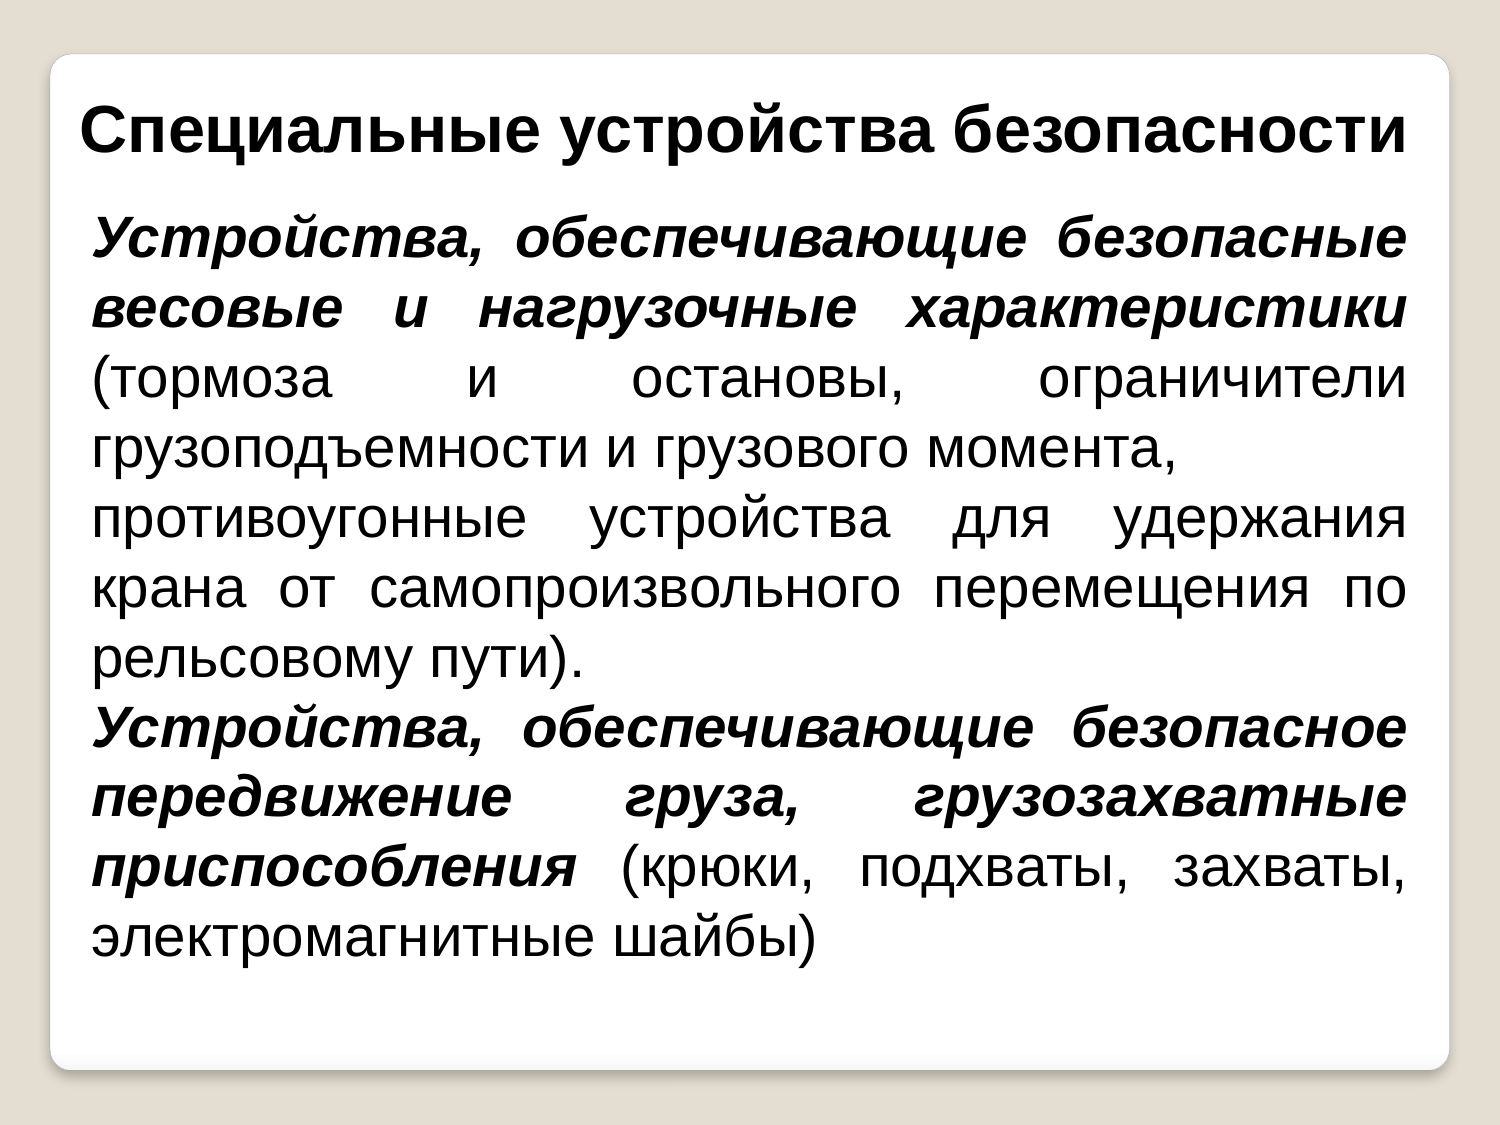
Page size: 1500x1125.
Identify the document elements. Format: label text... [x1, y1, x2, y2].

text_box Специальные устройства безопасности [64, 78, 1447, 173]
text_box Устройства, обеспечивающие безопасные весовые и нагрузочные характеристики (тормоза и остановы, ограничители грузоподъемности и грузового момента, противоугонные устройства для удержания крана от самопроизвольного перемещения по рельсовому пути). Устройства, обеспечивающие безопасное передвижение груза, грузозахватные приспособления (крюки, подхваты, захваты, электромагнитные шайбы) [76, 191, 1424, 976]
